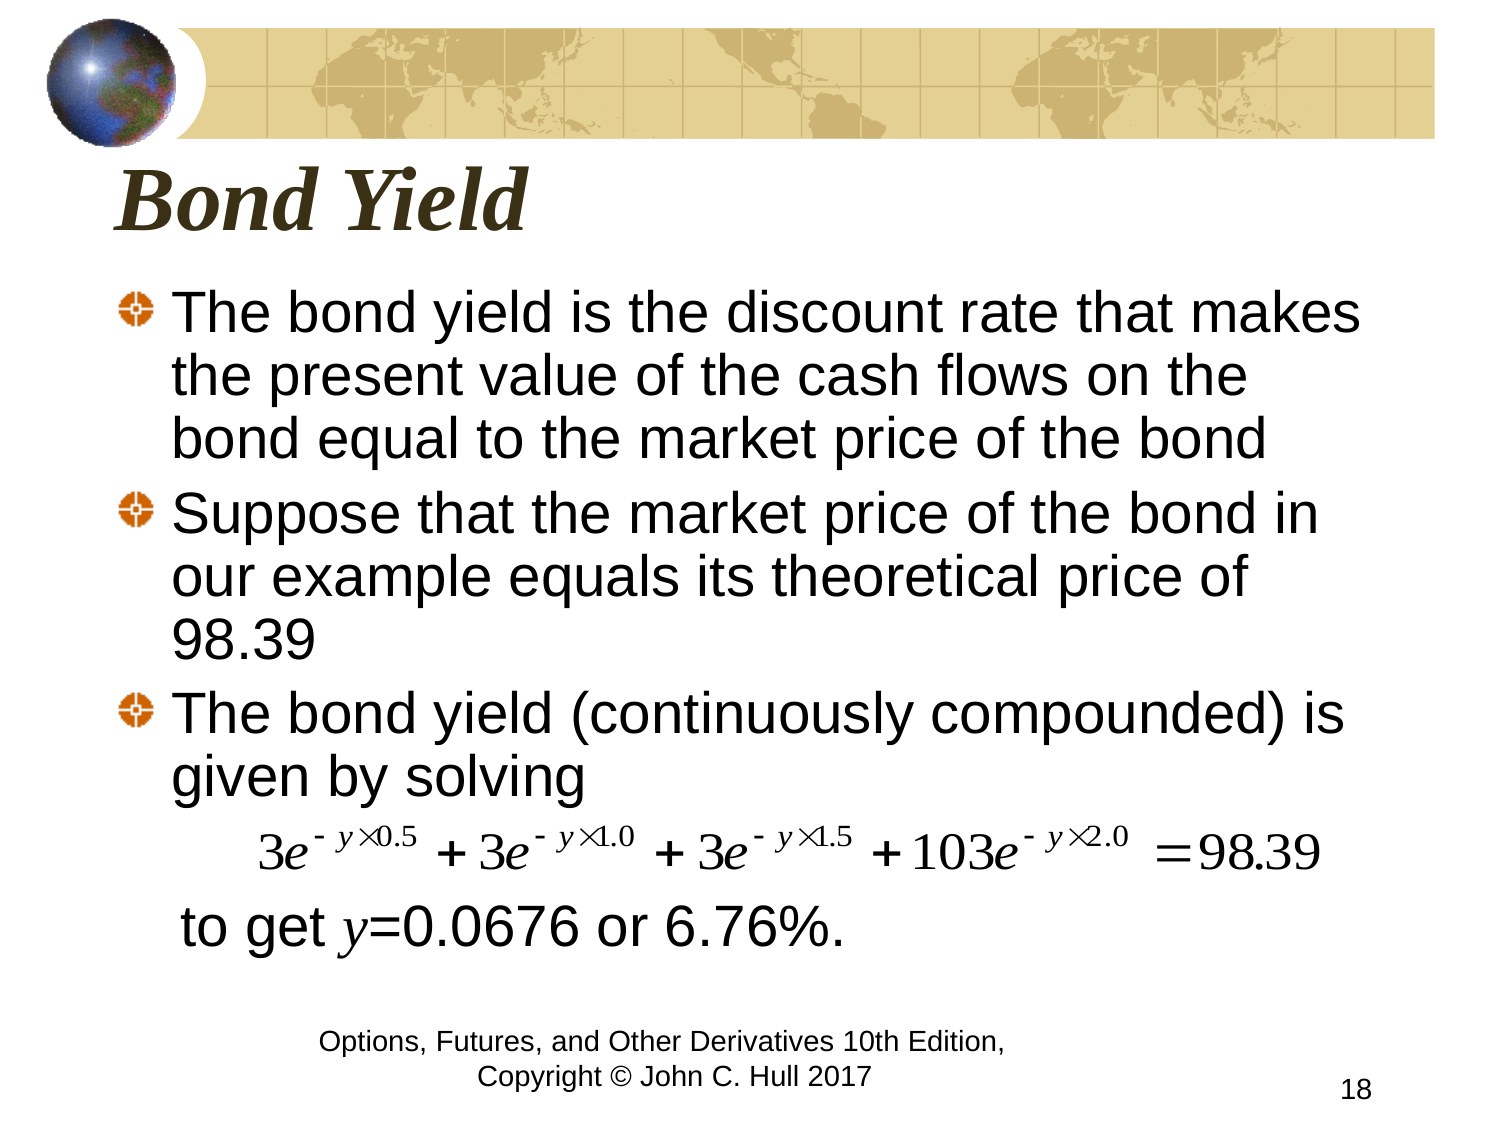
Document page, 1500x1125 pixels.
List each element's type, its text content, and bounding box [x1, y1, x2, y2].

picture [115, 691, 156, 732]
title Bond Yield [99, 87, 1388, 275]
slide_number 18 [1074, 1037, 1388, 1113]
footer Options, Futures, and Other Derivatives 10th Edition, Copyright © John C. Hull 2017 [262, 1024, 1088, 1101]
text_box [249, 812, 1333, 879]
picture [115, 490, 156, 532]
list The bond yield is the discount rate that makes the present value of the cash flows on the bond equal to the market price of the bond Suppose that the market price of the bond in our example equals its theoretical price of 98.39 The bond yield (continuously compounded) is given by solving to get y=0.0676 or 6.76%. [99, 275, 1388, 1000]
picture [115, 290, 156, 331]
picture [42, 14, 190, 151]
